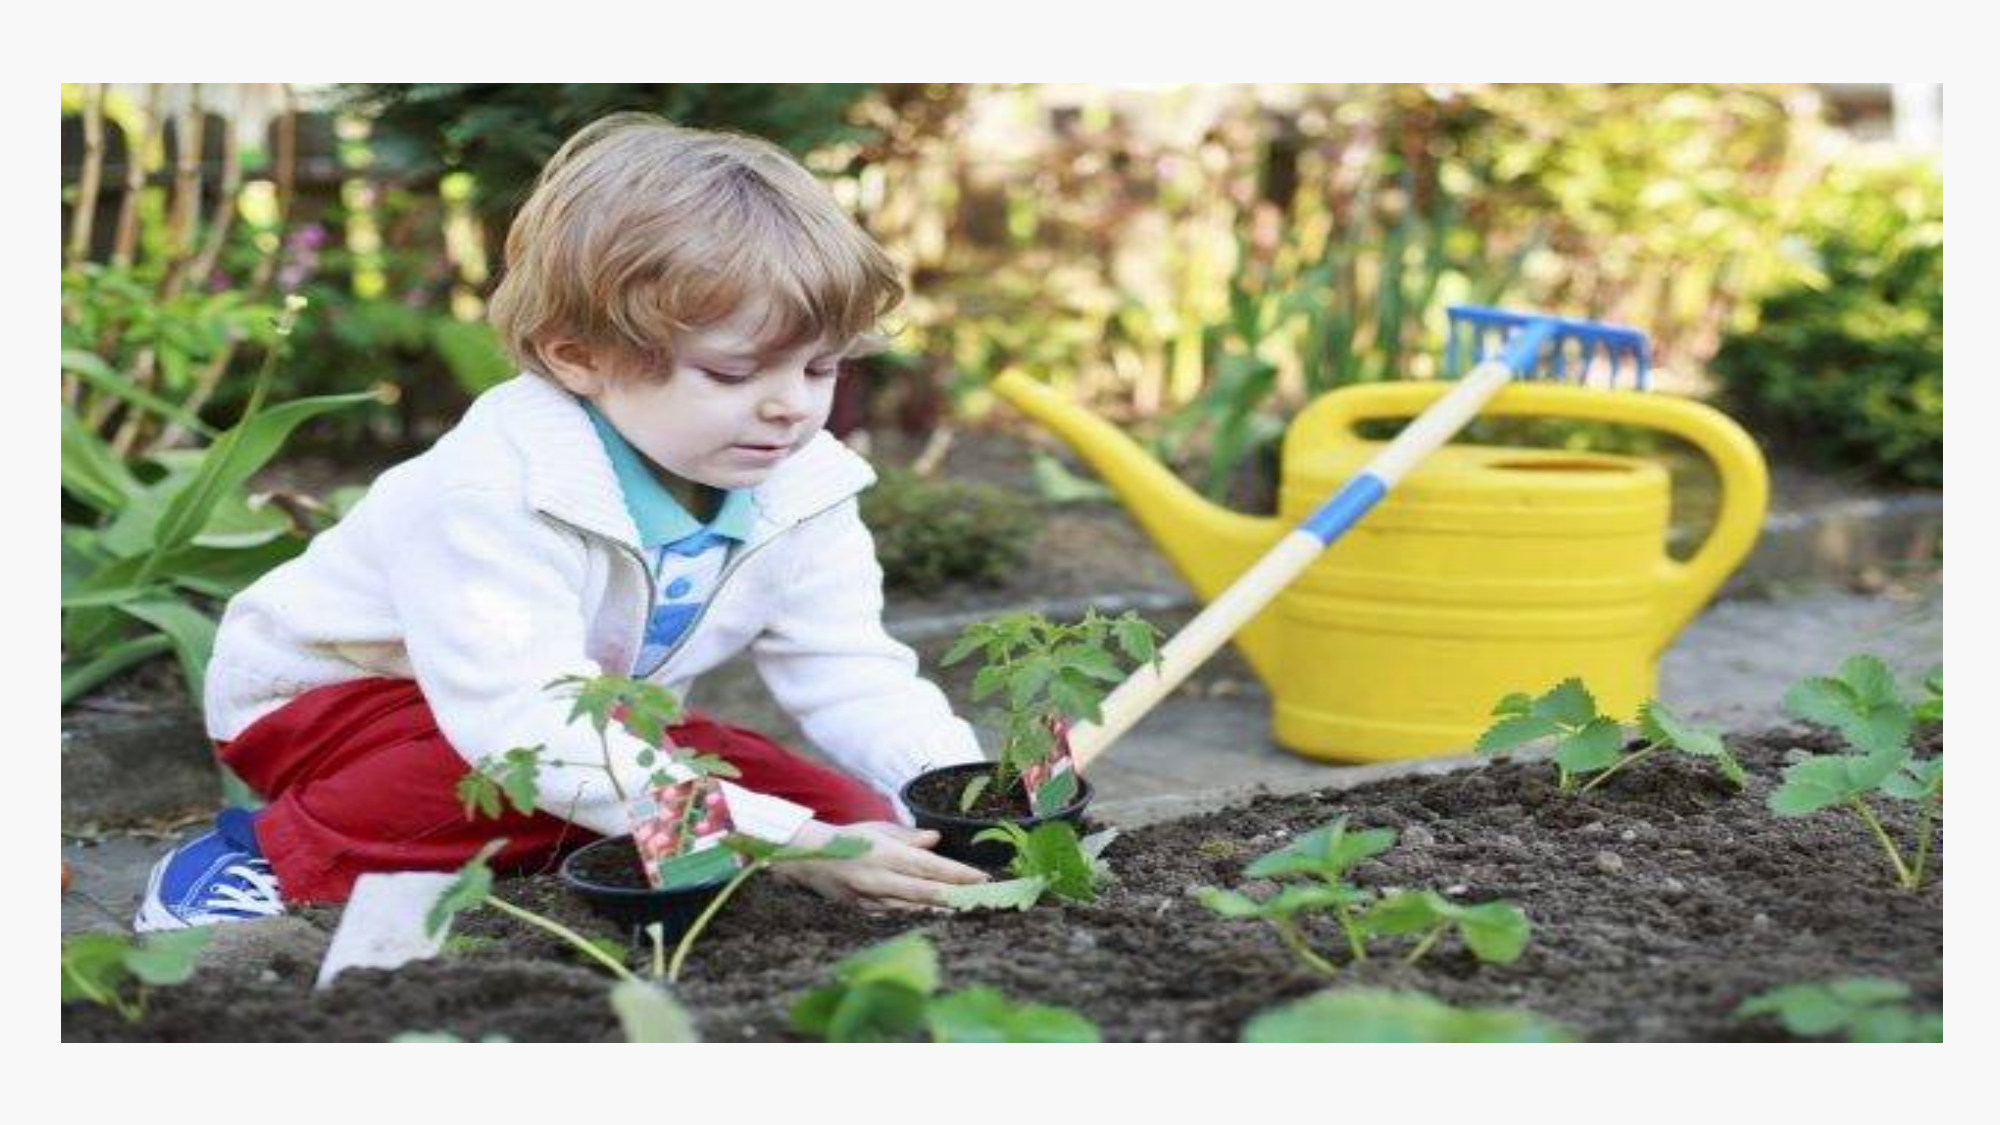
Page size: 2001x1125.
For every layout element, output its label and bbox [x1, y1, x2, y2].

picture [60, 83, 1943, 1043]
